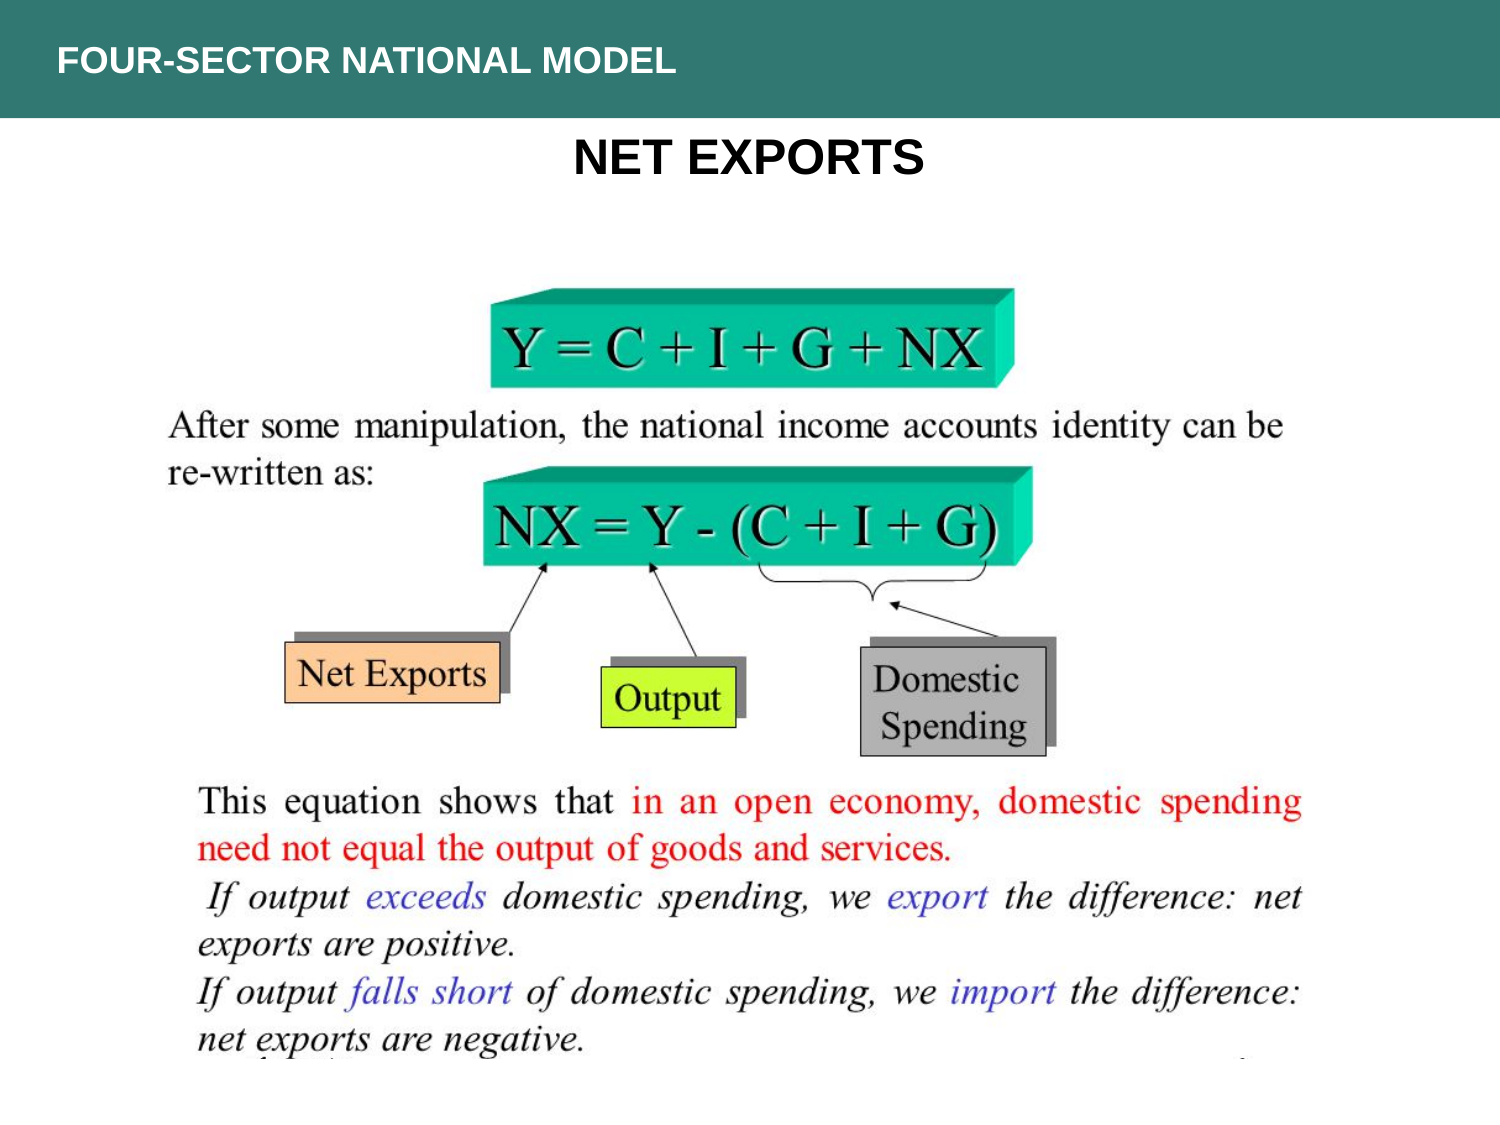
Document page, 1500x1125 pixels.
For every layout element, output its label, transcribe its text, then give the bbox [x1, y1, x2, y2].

picture [156, 235, 1343, 1060]
text_box NET EXPORTS [55, 117, 1444, 193]
text_box FOUR-SECTOR NATIONAL MODEL [0, 0, 1500, 120]
